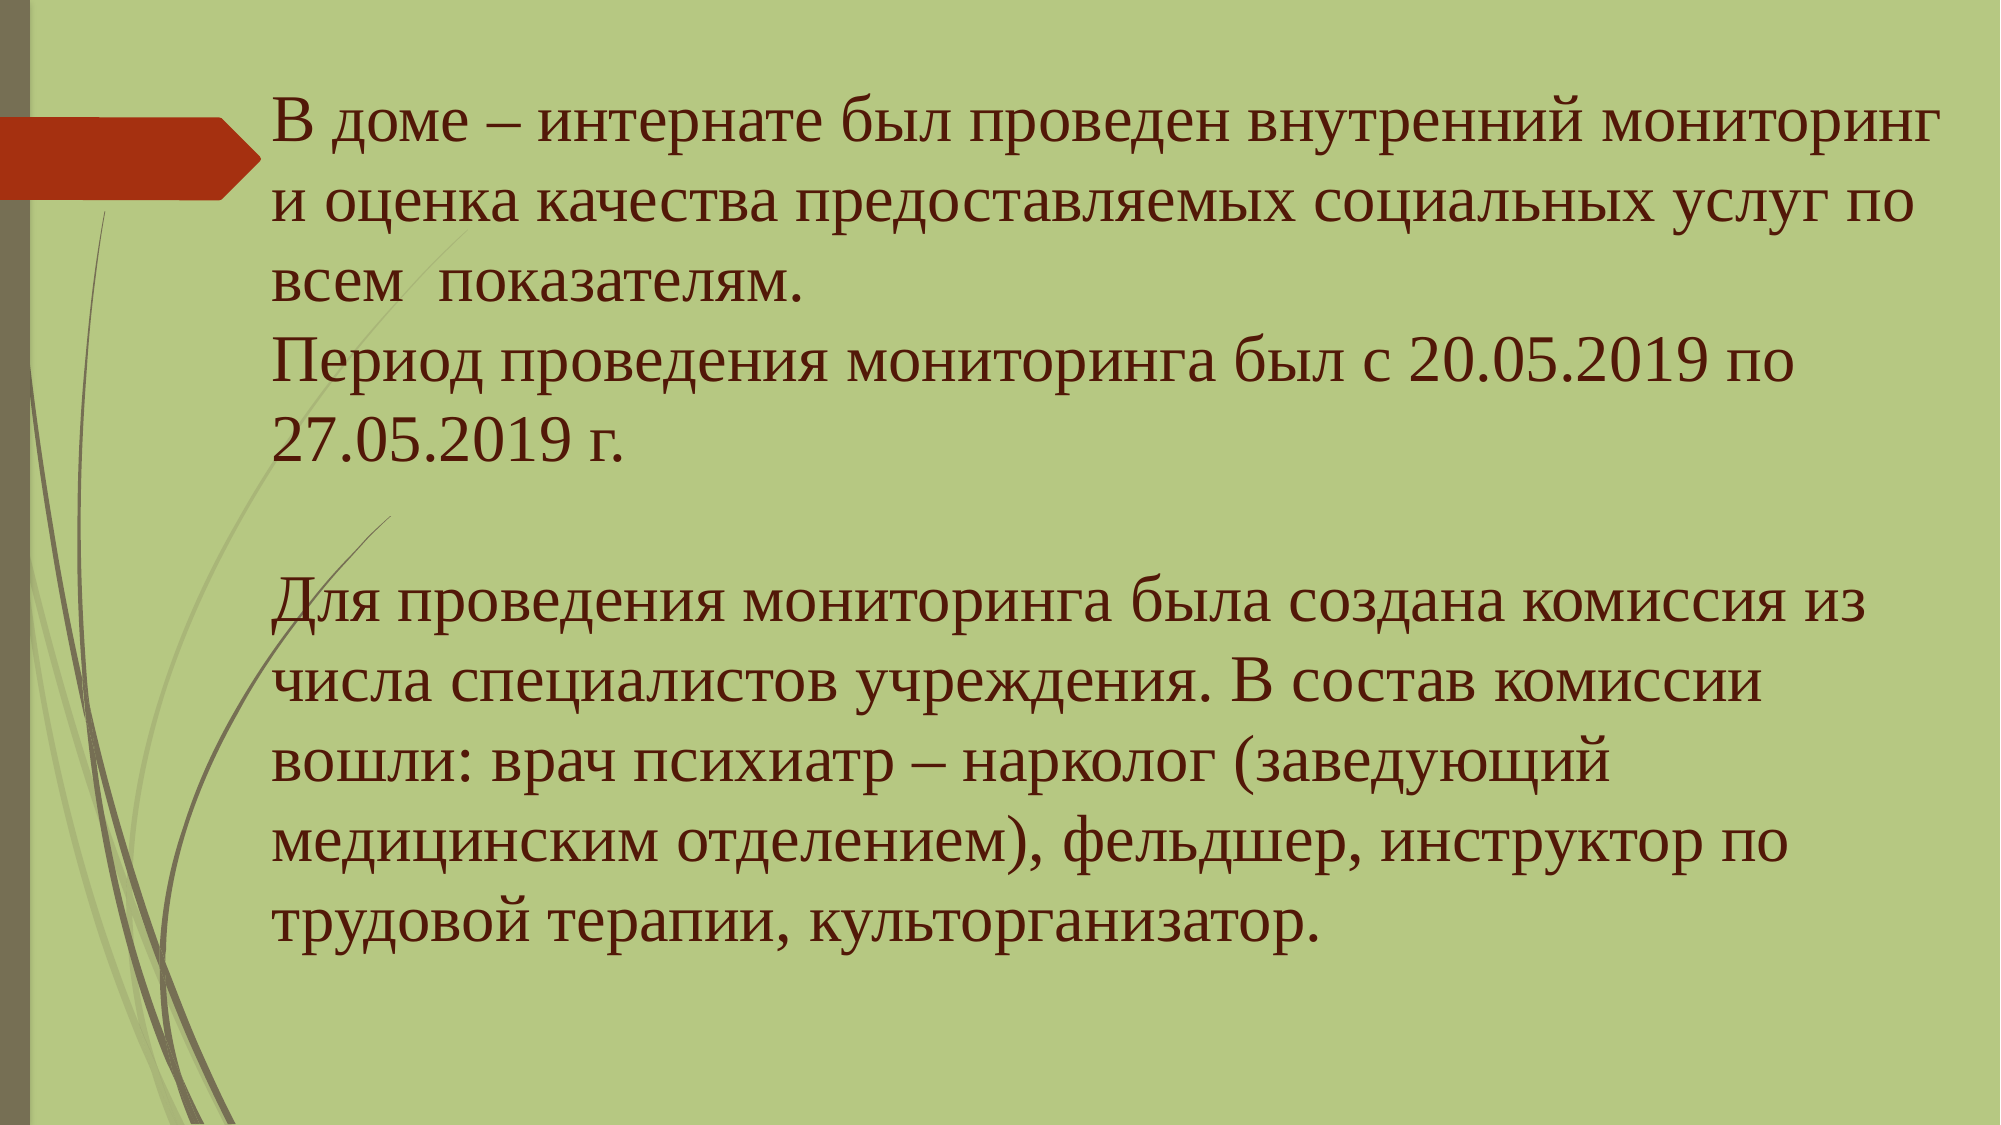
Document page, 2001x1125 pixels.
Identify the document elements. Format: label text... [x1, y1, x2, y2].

title В доме – интернате был проведен внутренний мониторинг и оценка качества предоставляемых социальных услуг по всем показателям. Период проведения мониторинга был с 20.05.2019 по 27.05.2019 г. Для проведения мониторинга была создана комиссия из числа специалистов учреждения. В состав комиссии вошли: врач психиатр – нарколог (заведующий медицинским отделением), фельдшер, инструктор по трудовой терапии, культорганизатор. [256, 67, 1971, 1106]
